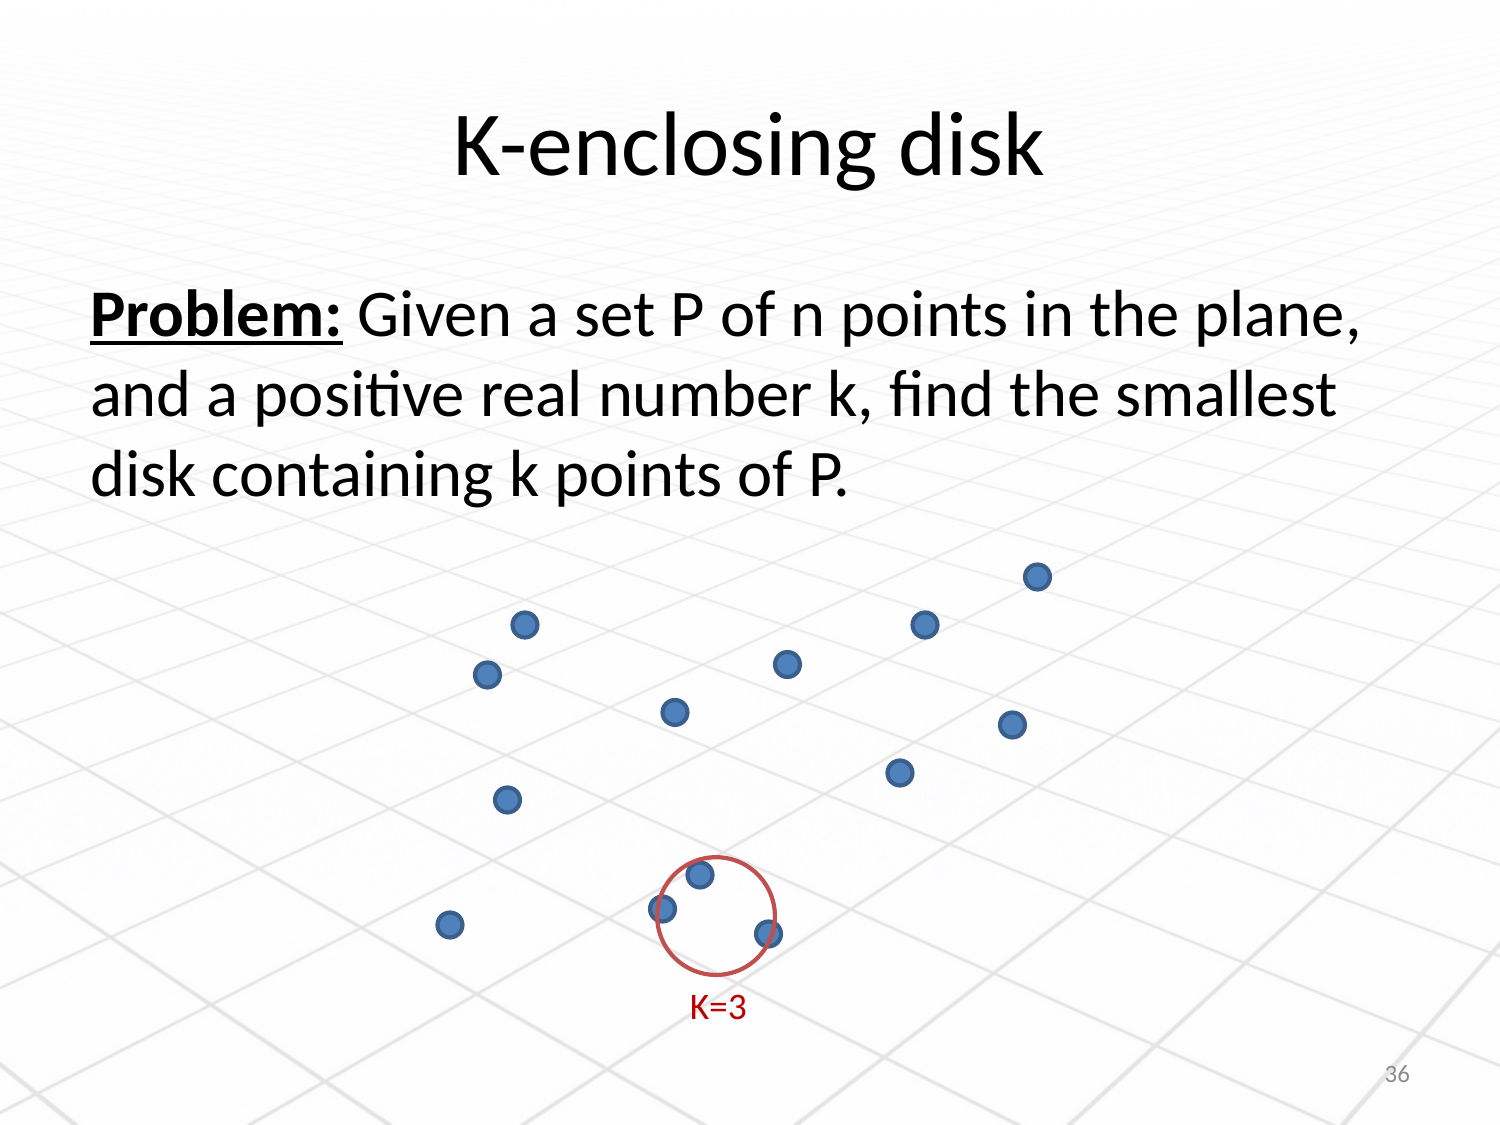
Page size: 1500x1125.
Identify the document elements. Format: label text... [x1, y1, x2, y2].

text_box [885, 758, 915, 788]
text_box [435, 910, 465, 940]
text_box [772, 649, 803, 680]
list Problem: Given a set P of n points in the plane, and a positive real number k, find the smallest disk containing k points of P. [75, 262, 1425, 1005]
text_box [660, 697, 690, 728]
text_box [768, 922, 784, 949]
text_box [472, 660, 503, 690]
text_box [492, 785, 523, 815]
text_box [655, 855, 778, 974]
text_box [510, 610, 540, 640]
text_box [647, 895, 658, 922]
title K-enclosing disk [75, 45, 1425, 233]
text_box [910, 610, 940, 640]
text_box [1022, 562, 1053, 592]
slide_number 36 [1074, 1042, 1425, 1103]
text_box [997, 710, 1028, 740]
text_box K=3 [675, 974, 938, 1035]
